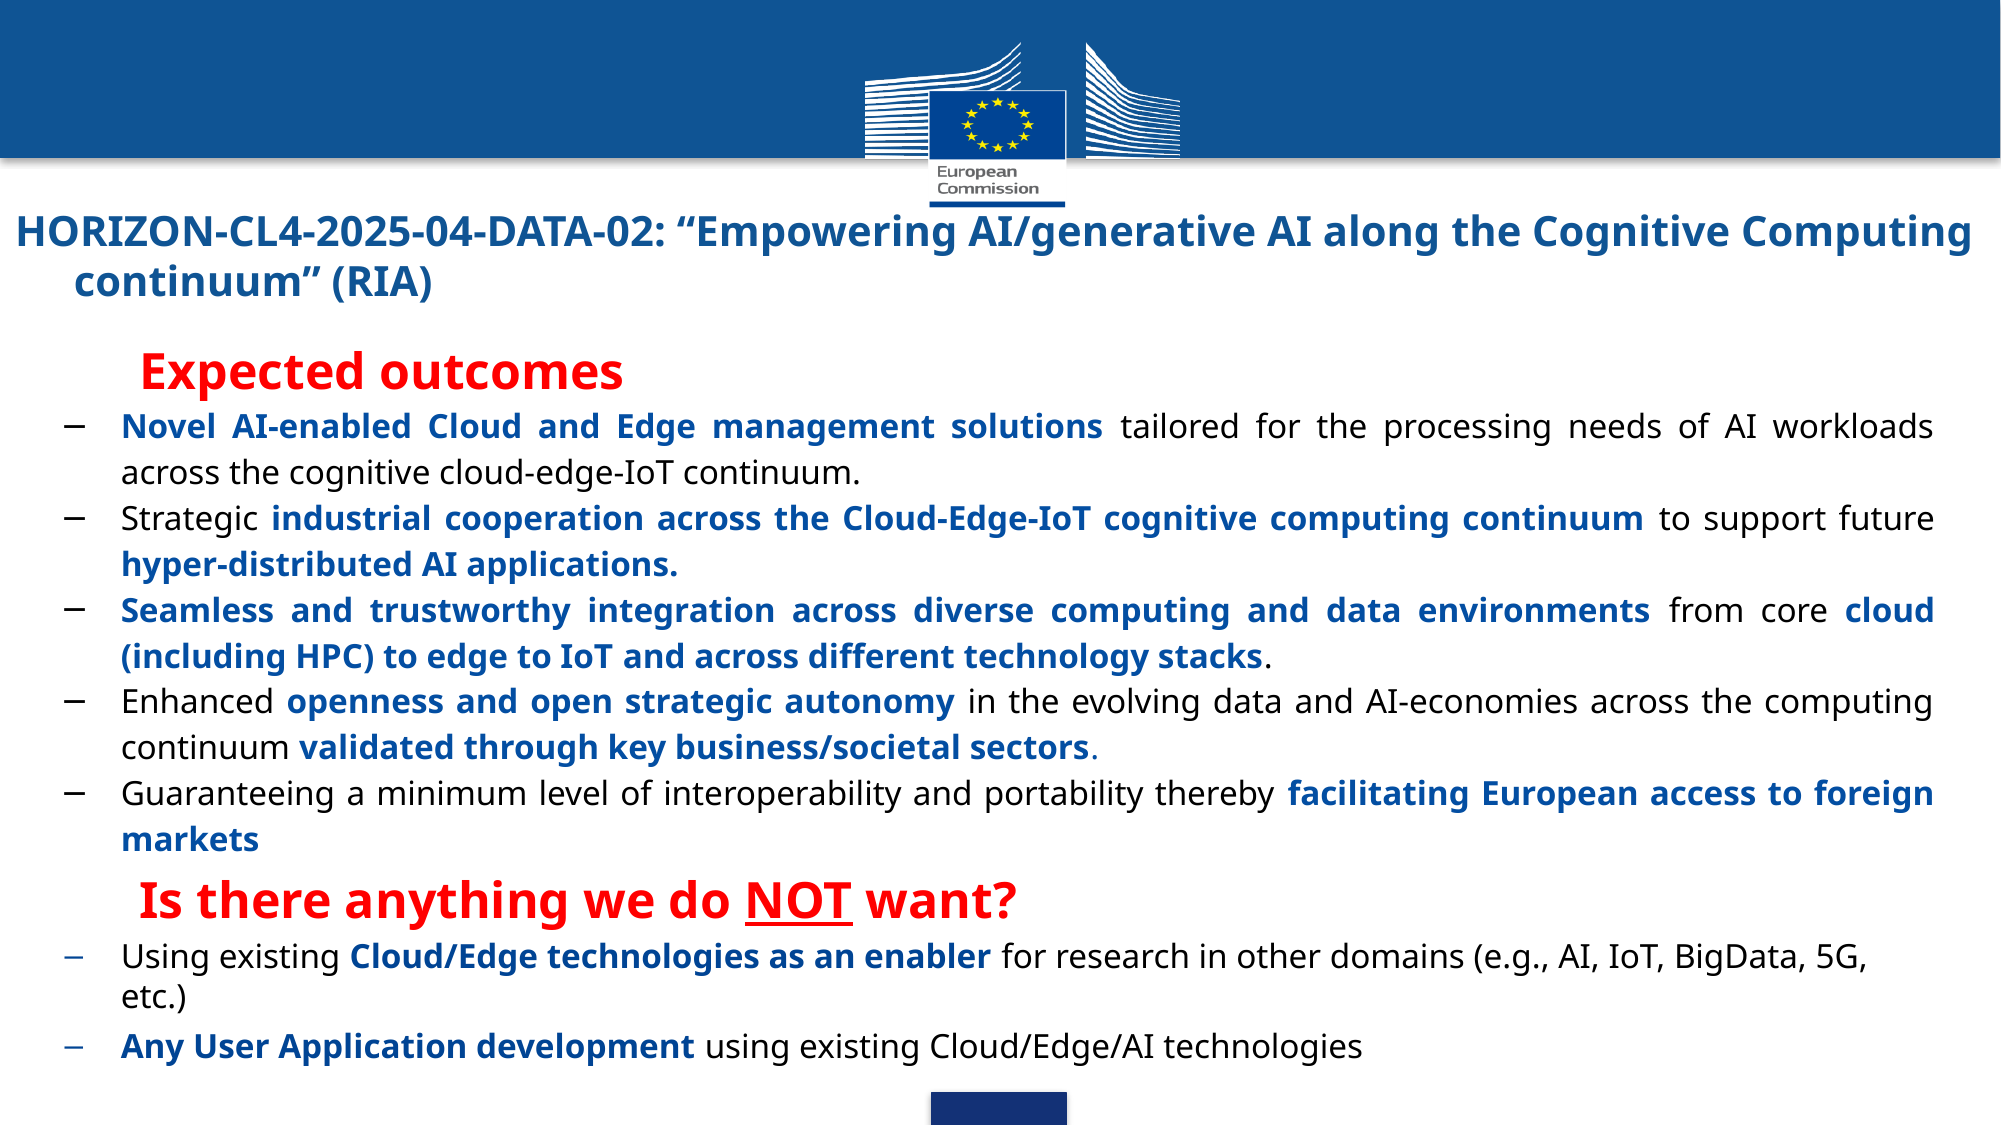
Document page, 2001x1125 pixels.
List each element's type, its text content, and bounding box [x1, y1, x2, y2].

title HORIZON-CL4-2025-04-DATA-02: “Empowering AI/generative AI along the Cognitive Computing continuum” (RIA) [0, 178, 2000, 332]
list Expected outcomes Novel AI-enabled Cloud and Edge management solutions tailored for the processing needs of AI workloads across the cognitive cloud-edge-IoT continuum. Strategic industrial cooperation across the Cloud-Edge-IoT cognitive computing continuum to support future hyper-distributed AI applications. Seamless and trustworthy integration across diverse computing and data environments from core cloud (including HPC) to edge to IoT and across different technology stacks. Enhanced openness and open strategic autonomy in the evolving data and AI-economies across the computing continuum validated through key business/societal sectors. Guaranteeing a minimum level of interoperability and portability thereby facilitating European access to foreign markets Is there anything we do NOT want? Using existing Cloud/Edge technologies as an enabler for research in other domains (e.g., AI, IoT, BigData, 5G, etc.) Any User Application development using existing Cloud/Edge/AI technologies [49, 331, 1951, 971]
picture [865, 42, 1180, 178]
